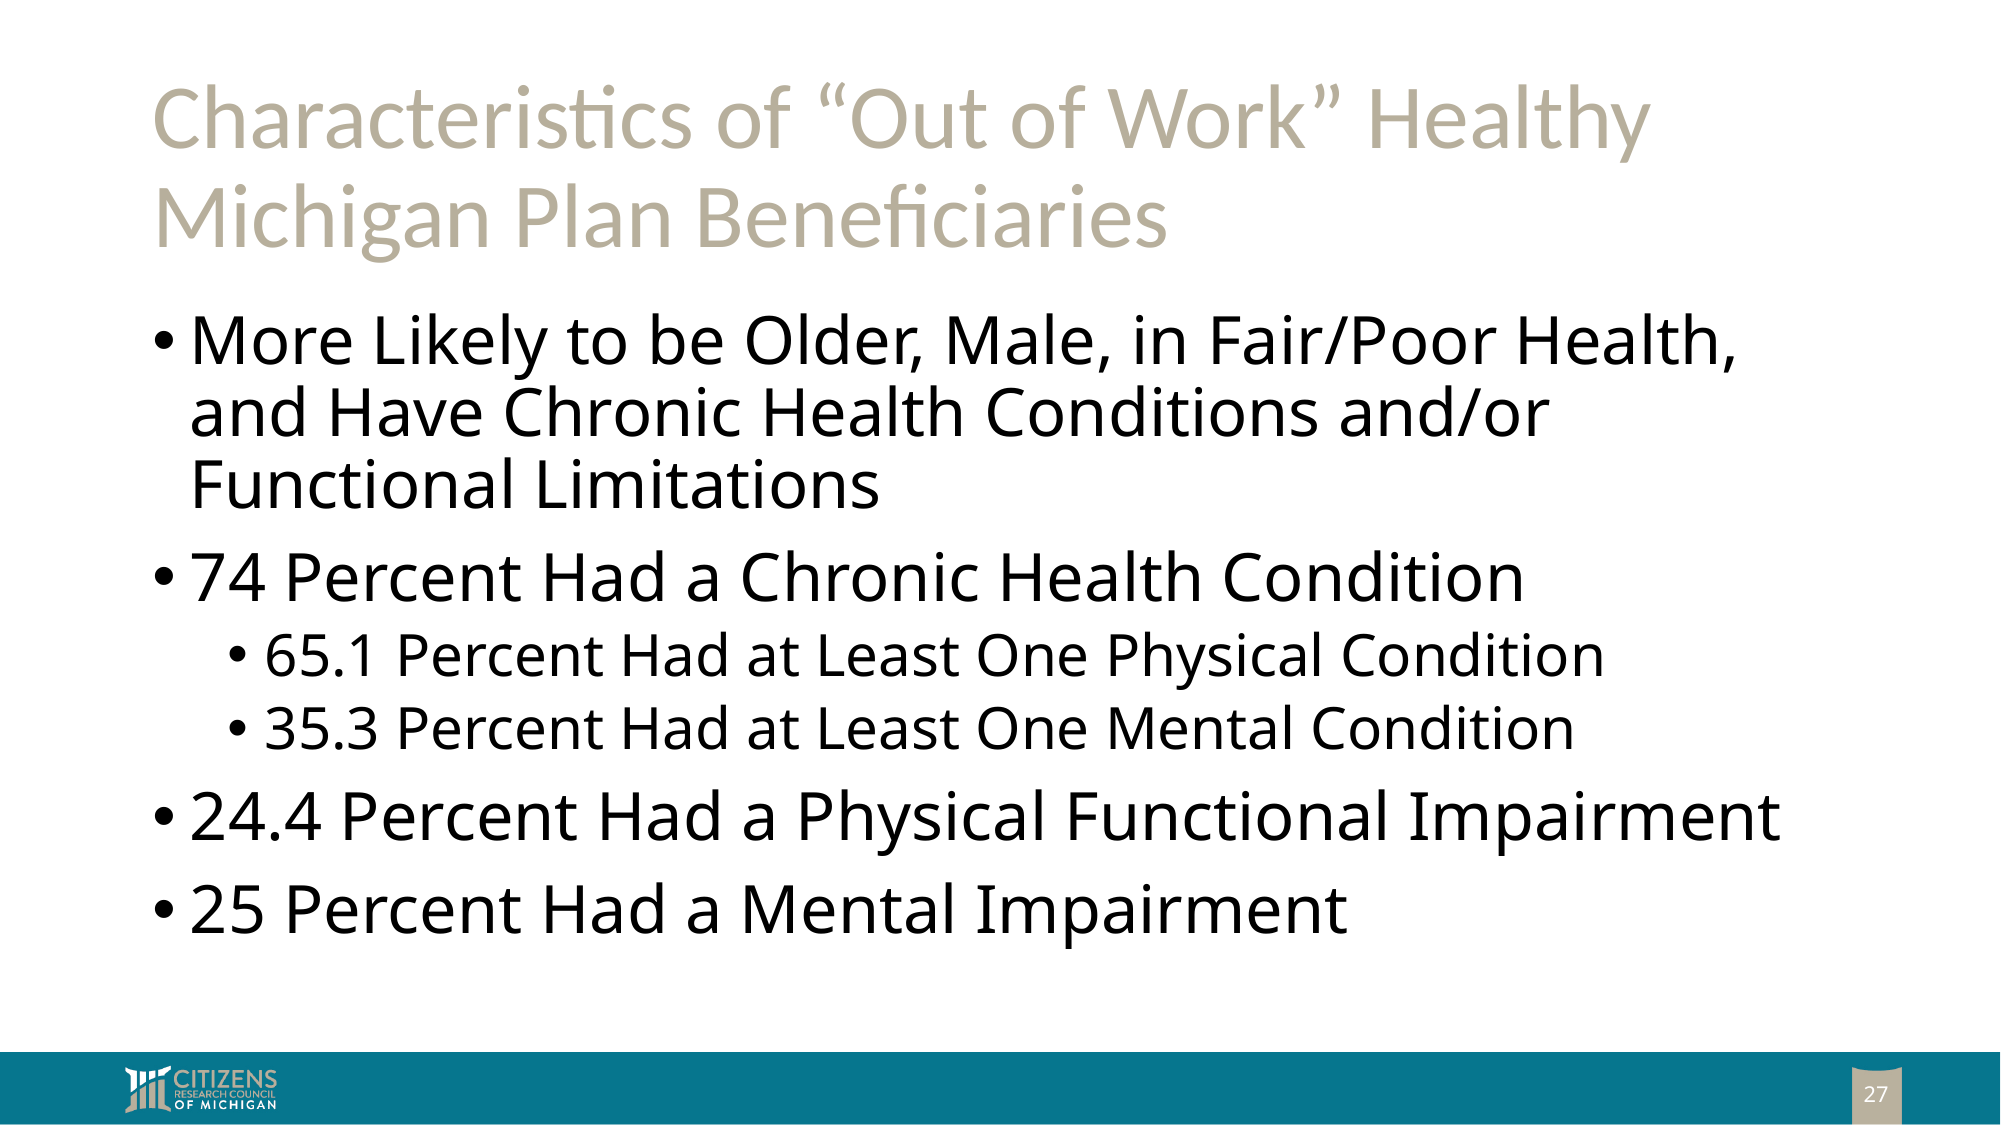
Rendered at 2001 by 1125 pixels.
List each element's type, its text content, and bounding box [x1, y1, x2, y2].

title Characteristics of “Out of Work” Healthy Michigan Plan Beneficiaries [137, 59, 1863, 278]
list More Likely to be Older, Male, in Fair/Poor Health, and Have Chronic Health Conditions and/or Functional Limitations 74 Percent Had a Chronic Health Condition 65.1 Percent Had at Least One Physical Condition 35.3 Percent Had at Least One Mental Condition 24.4 Percent Had a Physical Functional Impairment 25 Percent Had a Mental Impairment [137, 299, 1863, 1014]
picture [0, 0, 2001, 1125]
slide_number 27 [1842, 1065, 1910, 1125]
